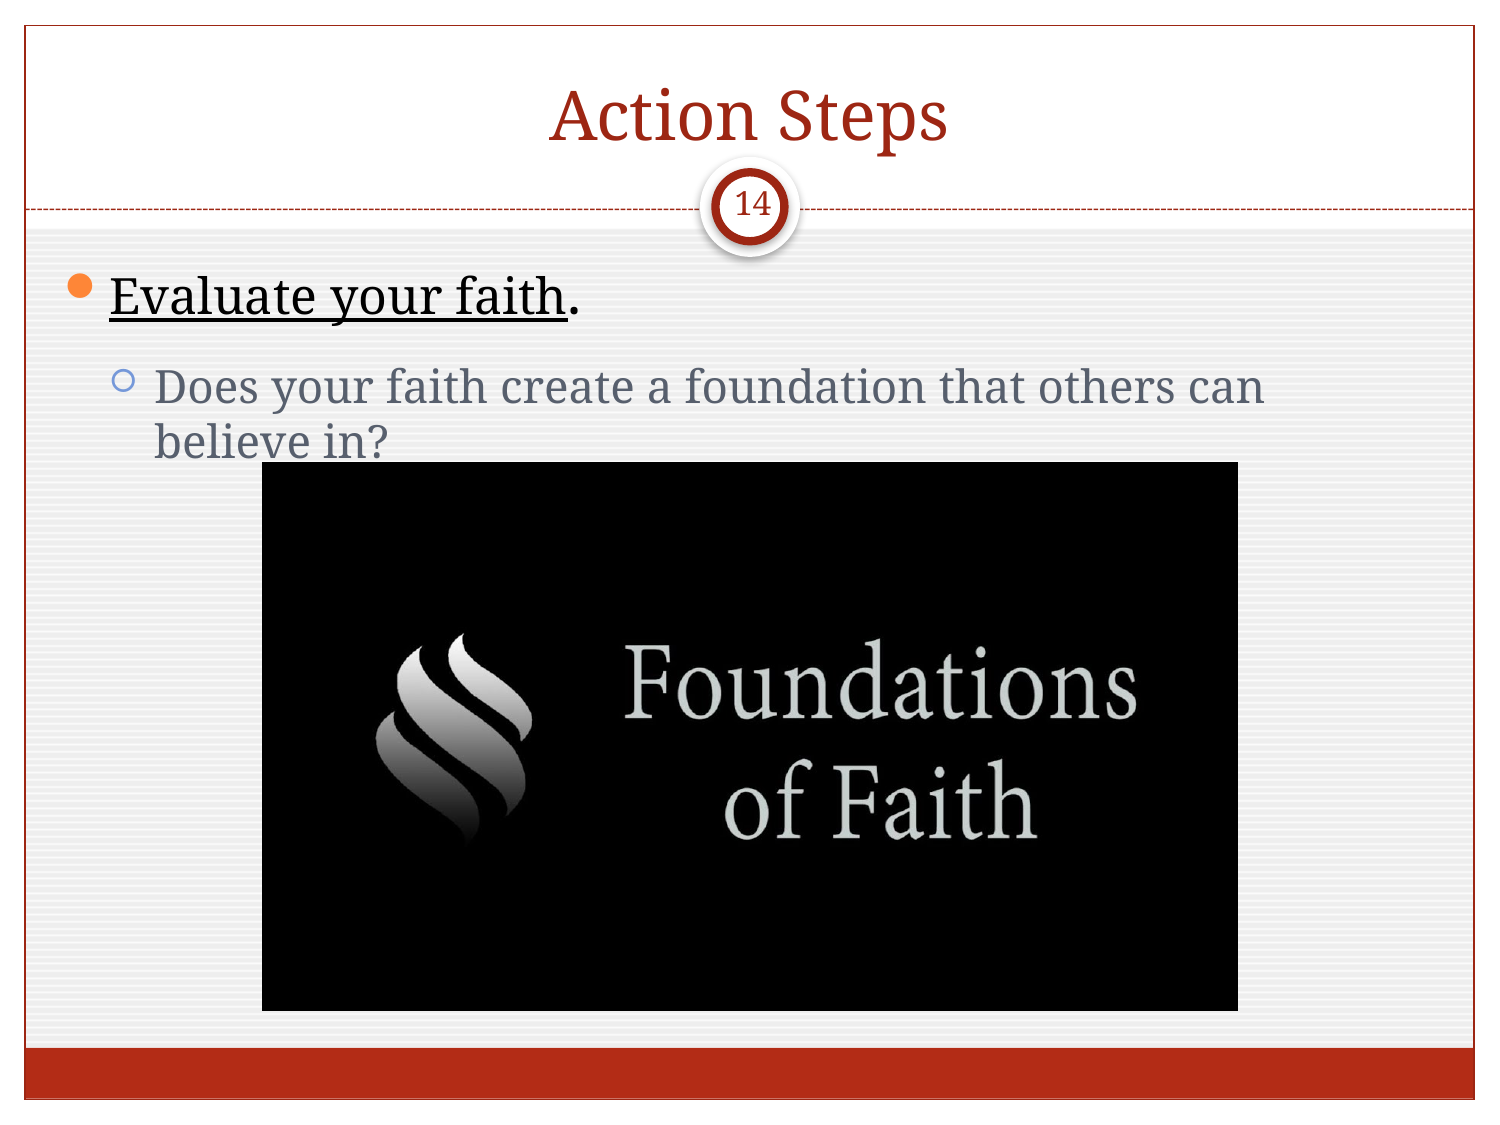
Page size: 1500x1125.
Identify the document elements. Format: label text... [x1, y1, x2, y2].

list Evaluate your faith. Does your faith create a foundation that others can believe in? [49, 250, 1445, 1001]
slide_number 14 [715, 168, 791, 241]
title Action Steps [49, 37, 1450, 162]
picture [262, 462, 1238, 1012]
